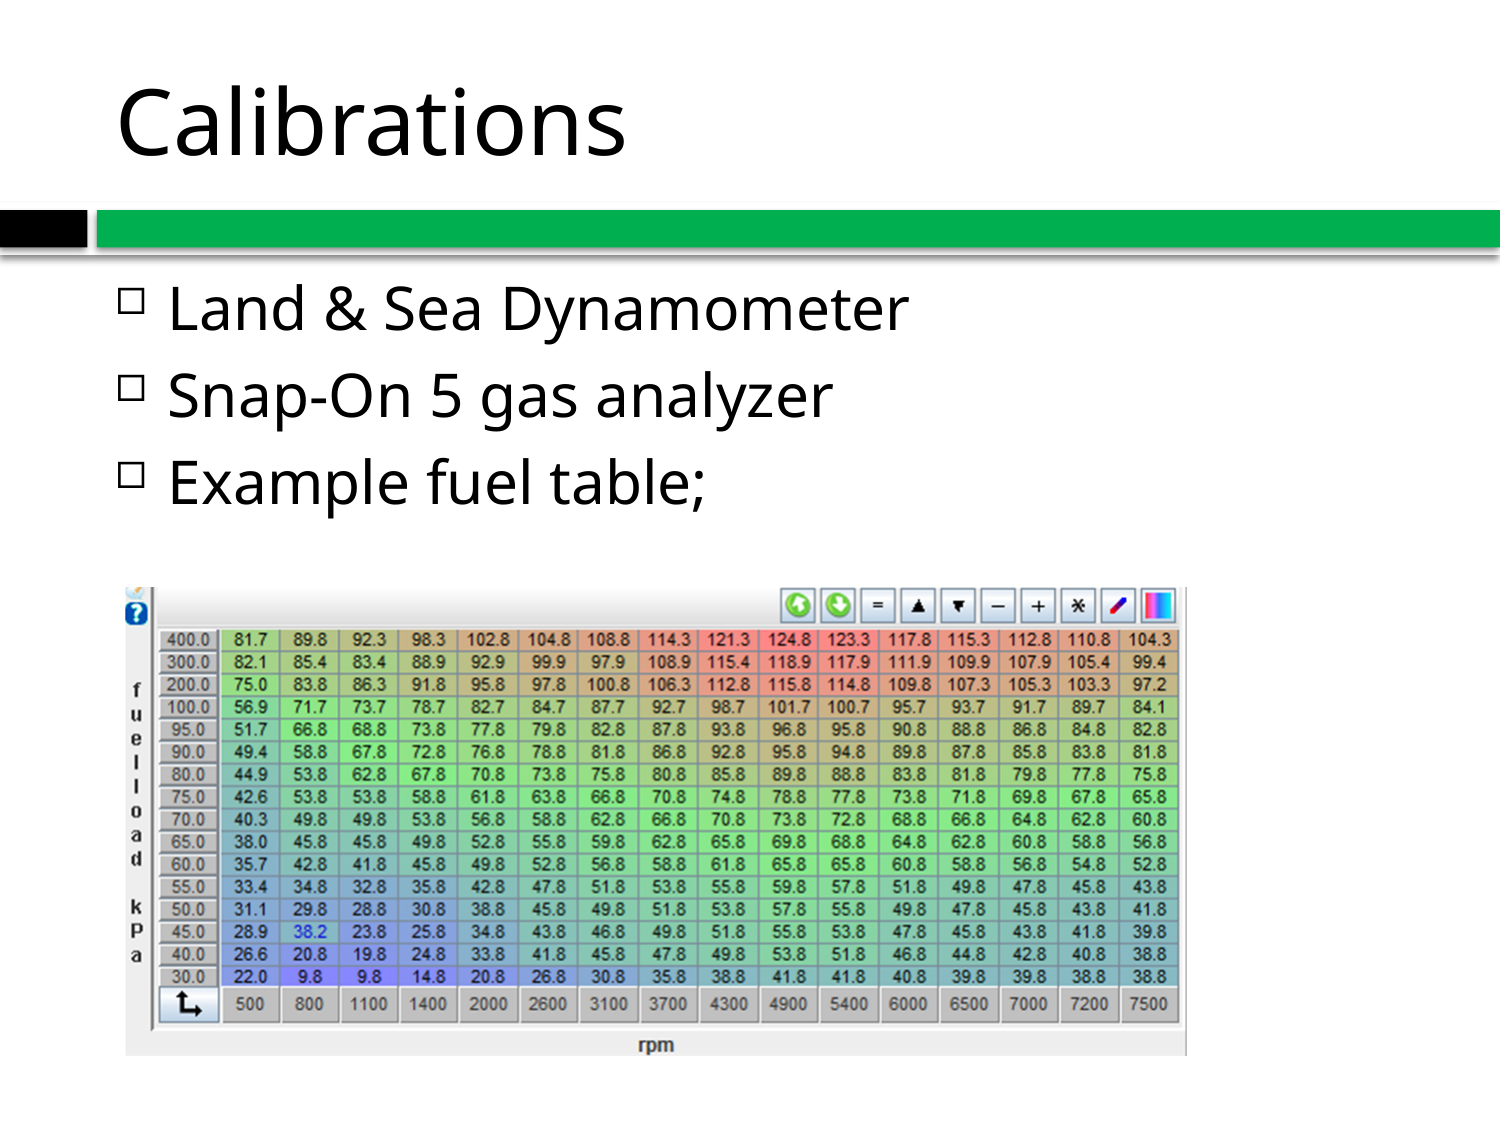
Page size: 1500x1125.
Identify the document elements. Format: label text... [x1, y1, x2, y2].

list Land & Sea Dynamometer Snap-On 5 gas analyzer Example fuel table; [100, 262, 1438, 1000]
picture [124, 587, 1187, 1056]
title Calibrations [100, 37, 1438, 200]
